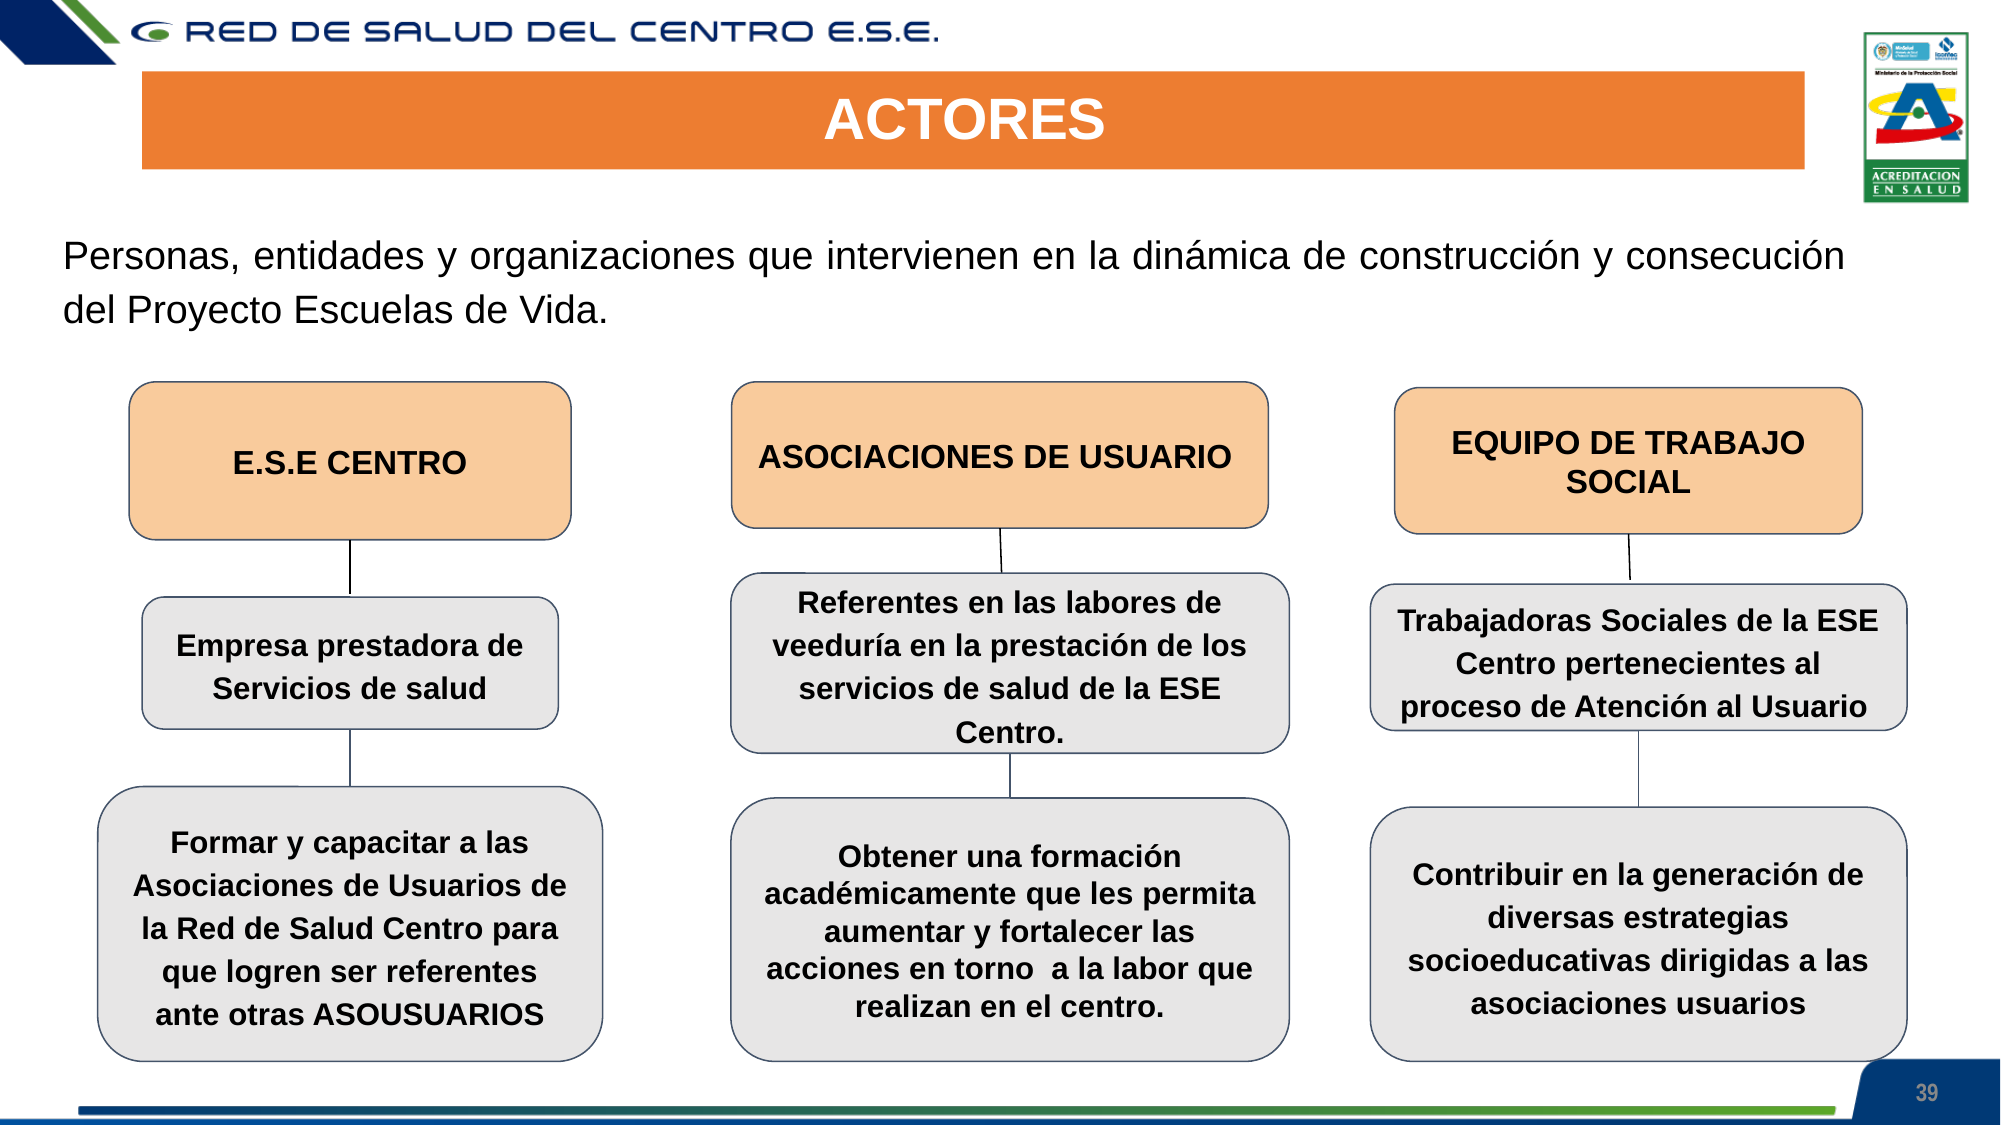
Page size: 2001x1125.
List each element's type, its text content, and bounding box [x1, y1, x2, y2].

title ACTORES [142, 71, 1805, 170]
text_box Obtener una formación académicamente que les permita aumentar y fortalecer las acciones en torno a la labor que realizan en el centro. [730, 797, 1290, 1062]
text_box ASOCIACIONES DE USUARIO [731, 381, 1269, 529]
text_box Empresa prestadora de Servicios de salud [142, 596, 559, 730]
text_box Formar y capacitar a las Asociaciones de Usuarios de la Red de Salud Centro para que logren ser referentes ante otras ASOUSUARIOS [97, 786, 603, 1062]
text_box EQUIPO DE TRABAJO SOCIAL [1394, 387, 1863, 534]
list Personas, entidades y organizaciones que intervienen en la dinámica de construcción y consecución del Proyecto Escuelas de Vida. [48, 215, 1863, 1100]
slide_number 39 [1869, 1061, 1985, 1122]
text_box E.S.E CENTRO [129, 381, 572, 540]
text_box Contribuir en la generación de diversas estrategias socioeducativas dirigidas a las asociaciones usuarios [1370, 807, 1908, 1062]
text_box Referentes en las labores de veeduría en la prestación de los servicios de salud de la ESE Centro. [730, 573, 1290, 754]
text_box Trabajadoras Sociales de la ESE Centro pertenecientes al proceso de Atención al Usuario [1370, 584, 1908, 731]
picture [0, 0, 2001, 1125]
